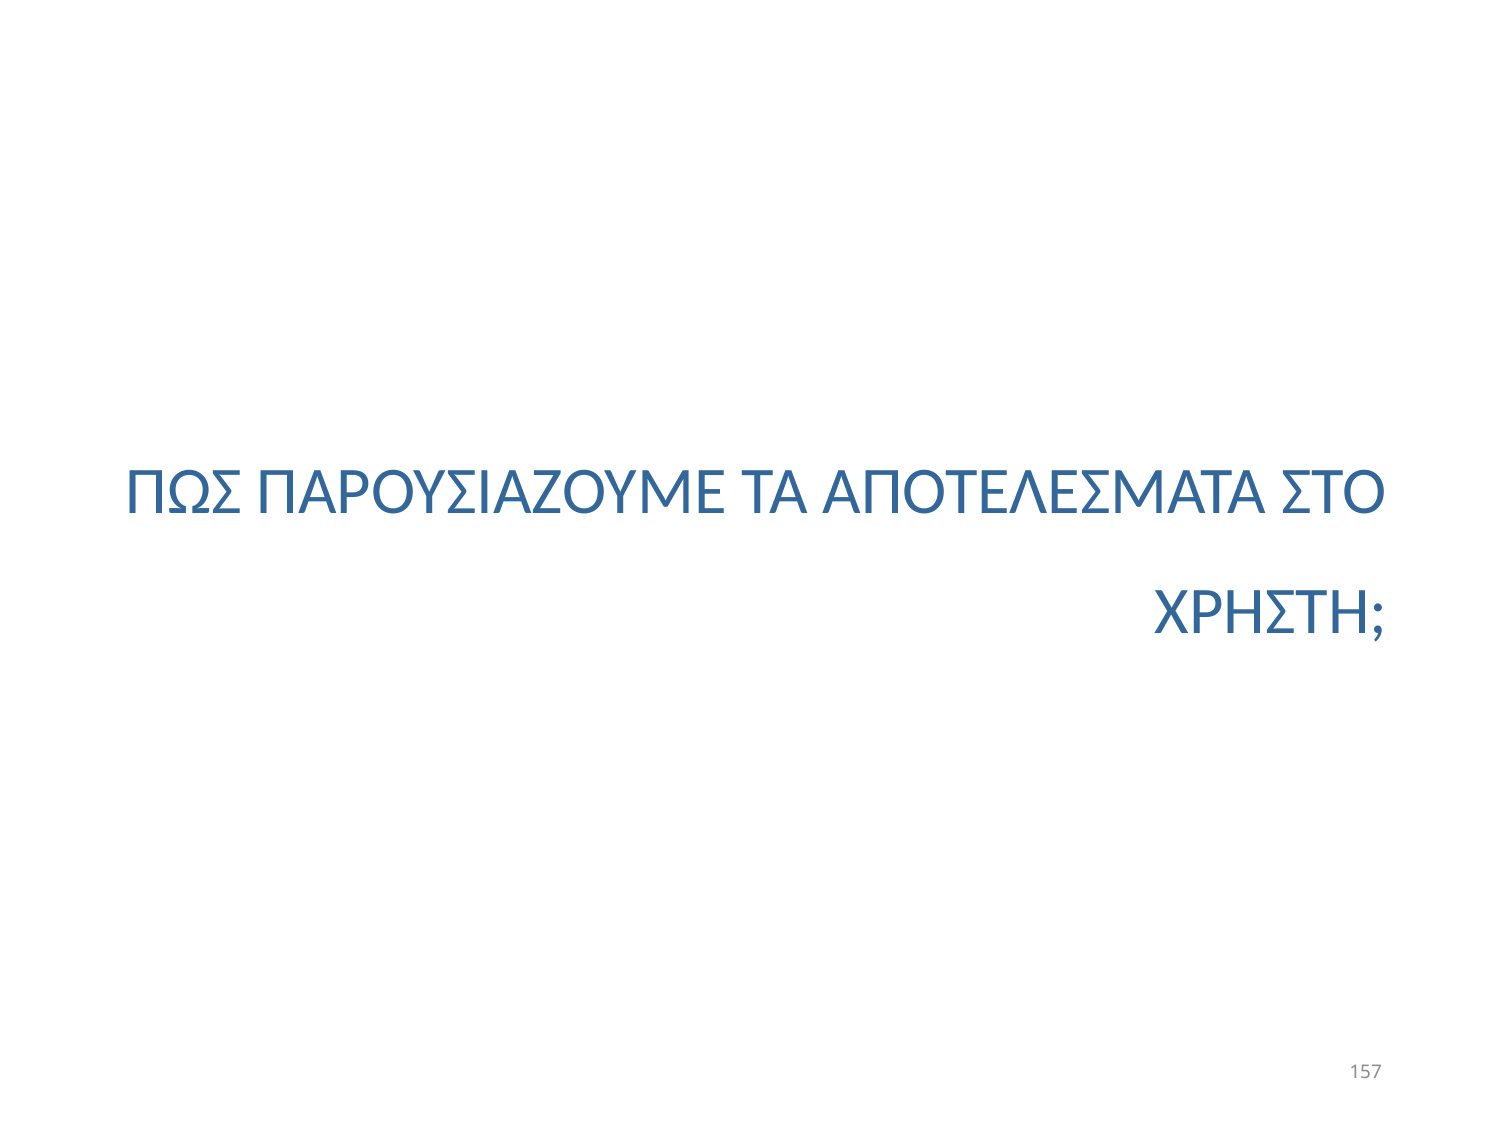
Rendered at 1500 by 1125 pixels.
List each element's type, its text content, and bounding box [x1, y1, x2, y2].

slide_number 157 [1059, 1042, 1397, 1103]
text_box ΠΩΣ ΠΑΡΟΥΣΙΑΖΟΥΜΕ ΤΑ ΑΠΟΤΕΛΕΣΜΑΤΑ ΣΤΟ ΧΡΗΣΤΗ; [49, 399, 1403, 594]
